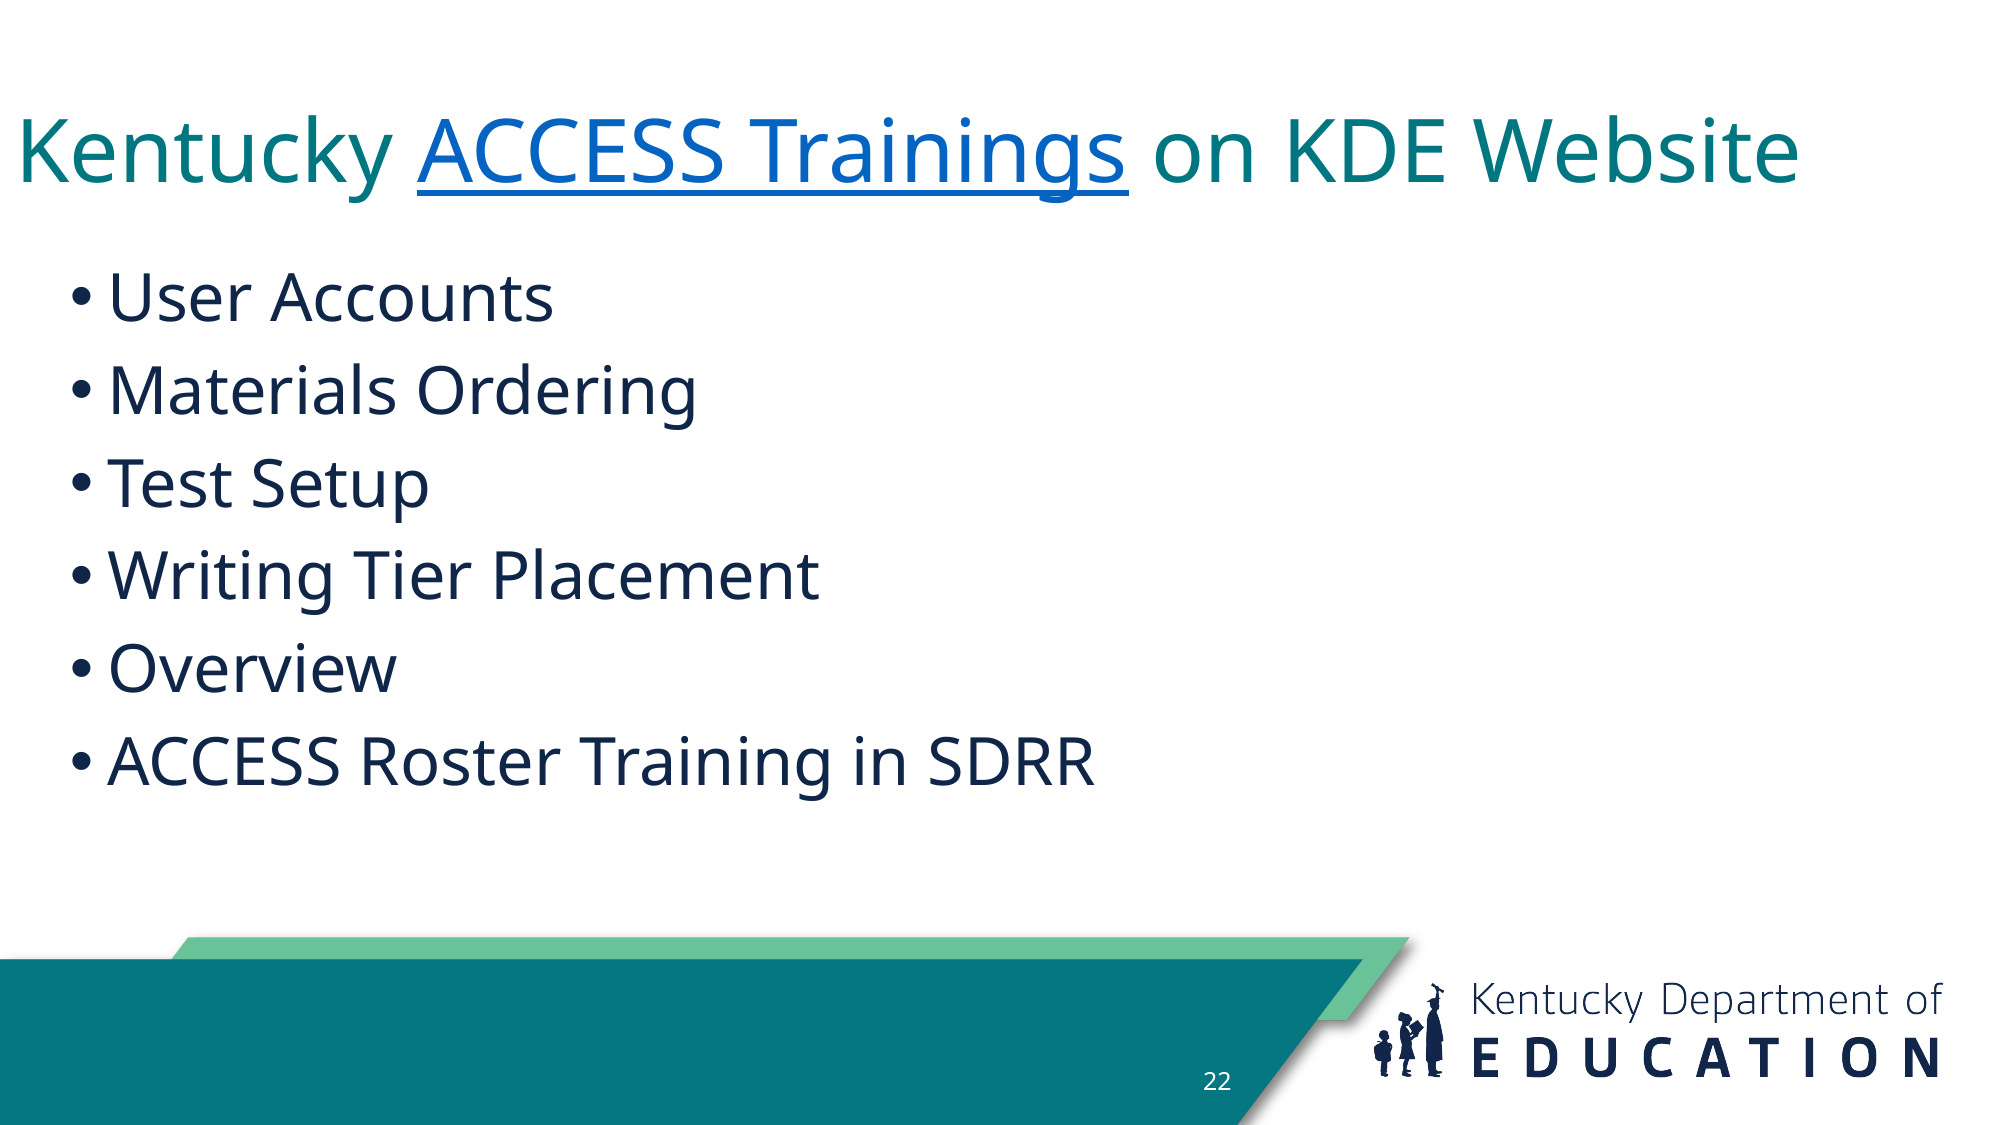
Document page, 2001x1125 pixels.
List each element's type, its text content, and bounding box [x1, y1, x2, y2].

title Kentucky ACCESS Trainings on KDE Website [0, 42, 1825, 259]
picture [0, 0, 2001, 1125]
slide_number 22 [1134, 1052, 1247, 1113]
list User Accounts Materials Ordering Test Setup Writing Tier Placement Overview ACCESS Roster Training in SDRR [54, 256, 1563, 1060]
